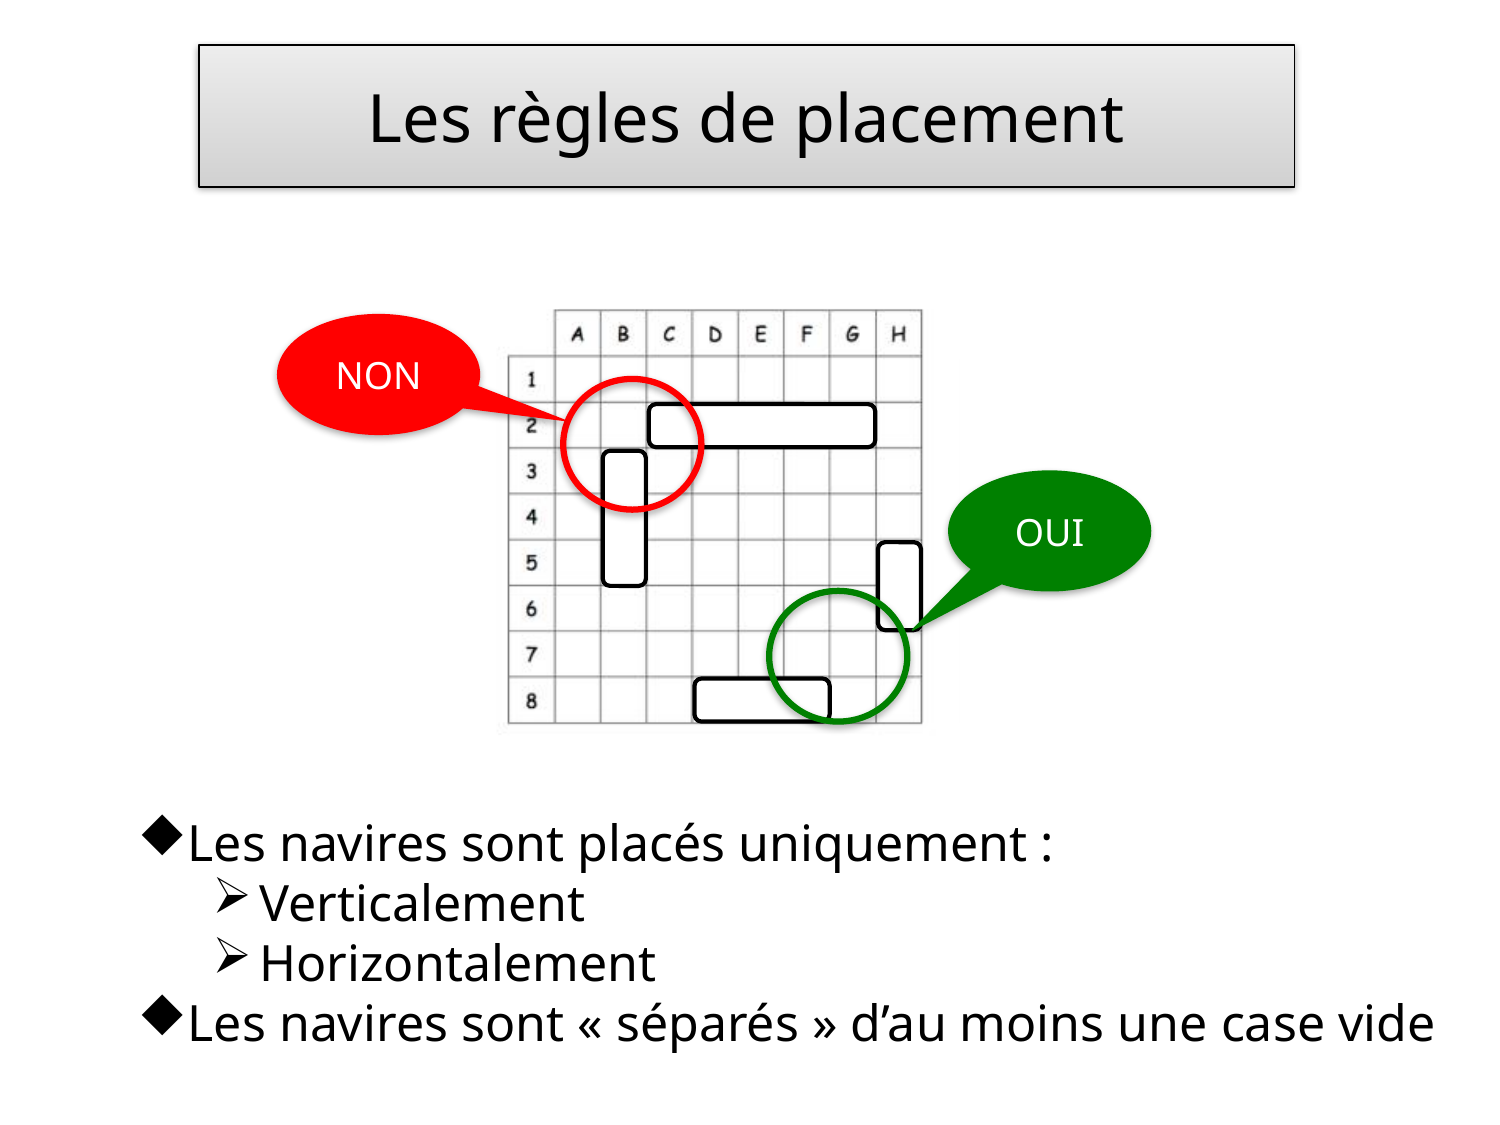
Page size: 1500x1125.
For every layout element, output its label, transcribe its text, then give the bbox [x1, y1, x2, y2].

title Les règles de placement [198, 44, 1295, 188]
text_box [277, 314, 702, 510]
text_box Les navires sont placés uniquement : Verticalement Horizontalement Les navires sont « séparés » d’au moins une case vide [122, 804, 1498, 1060]
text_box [768, 470, 1151, 722]
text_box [472, 308, 961, 744]
